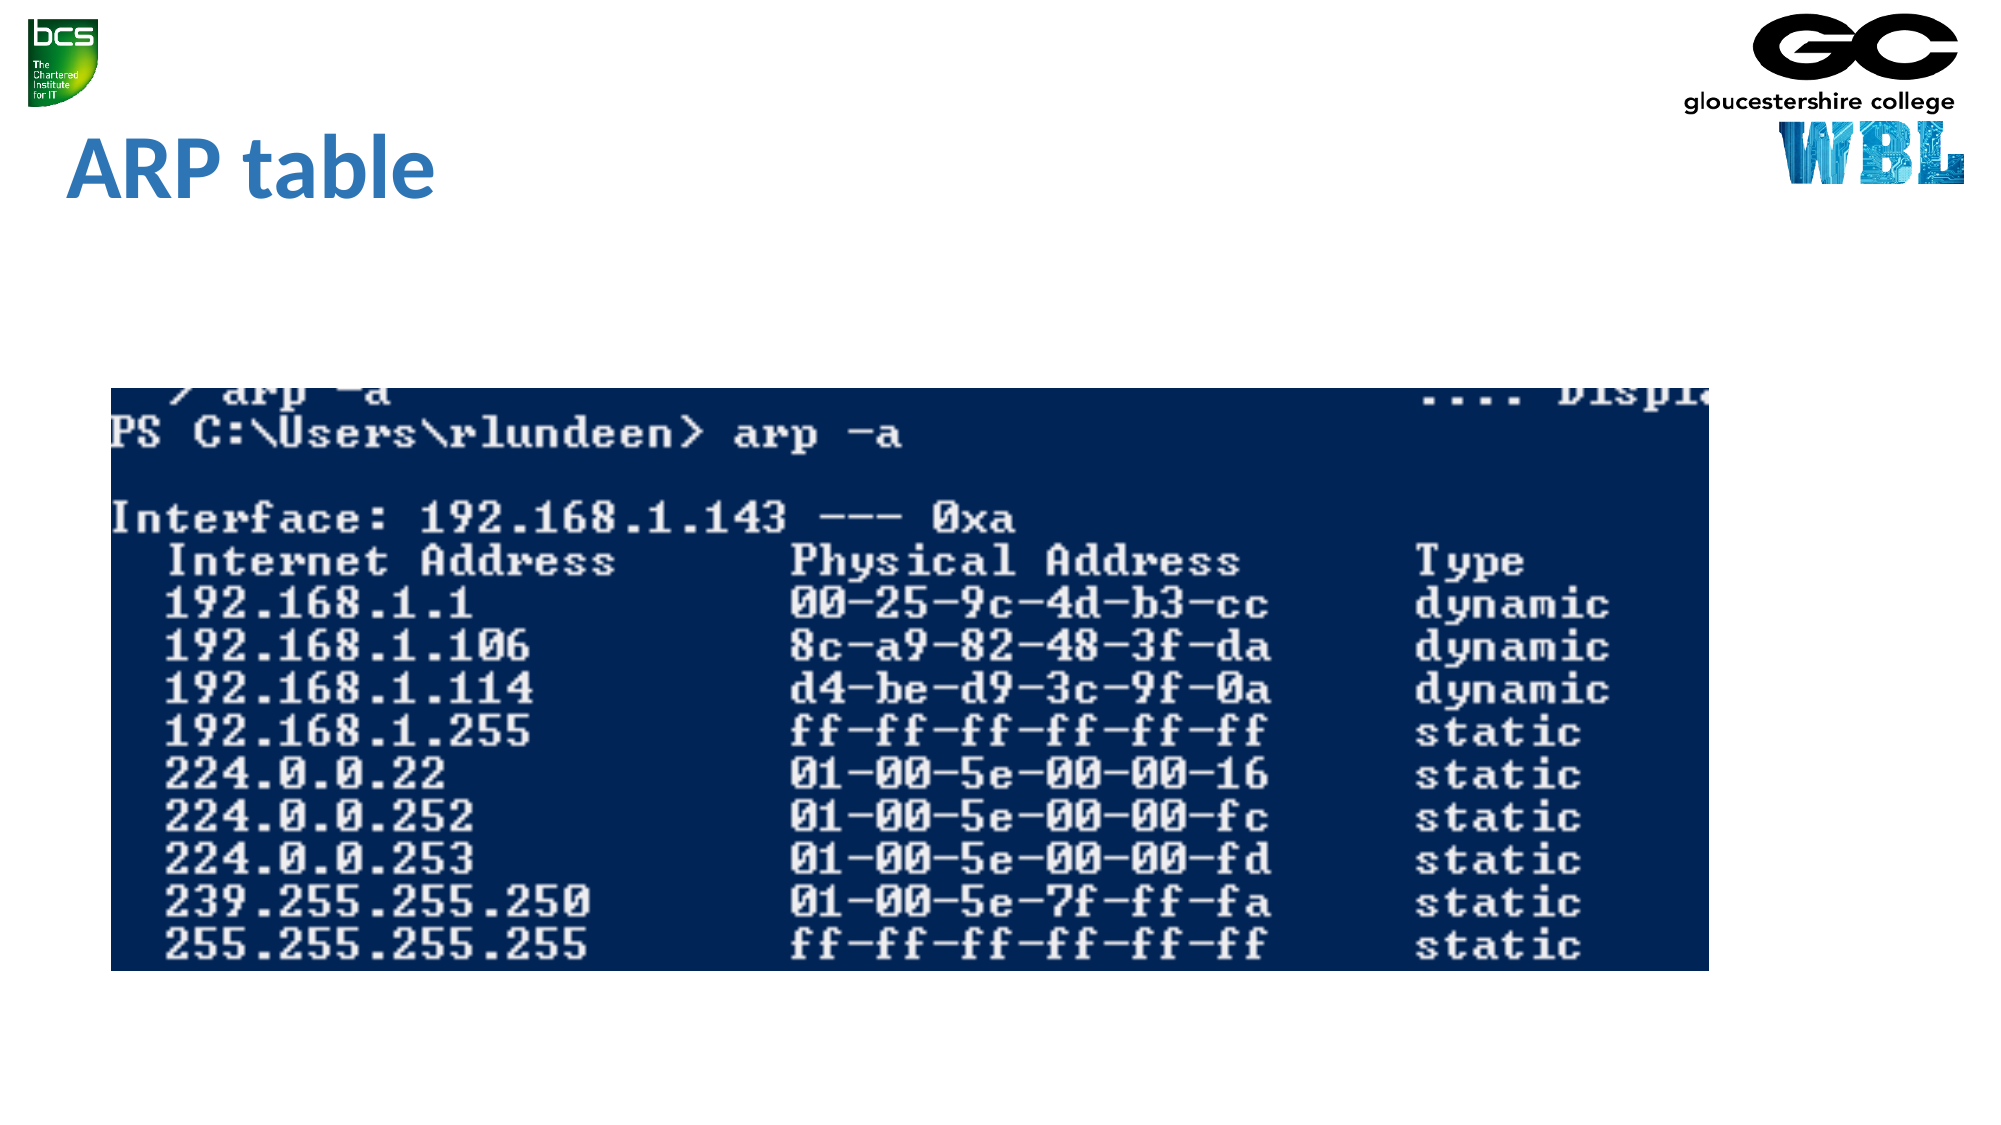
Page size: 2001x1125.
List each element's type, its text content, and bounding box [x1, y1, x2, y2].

picture [1674, 5, 1964, 155]
title ARP table [51, 59, 1953, 278]
picture [1953, 163, 1959, 172]
picture [28, 19, 98, 107]
picture [111, 388, 1709, 971]
